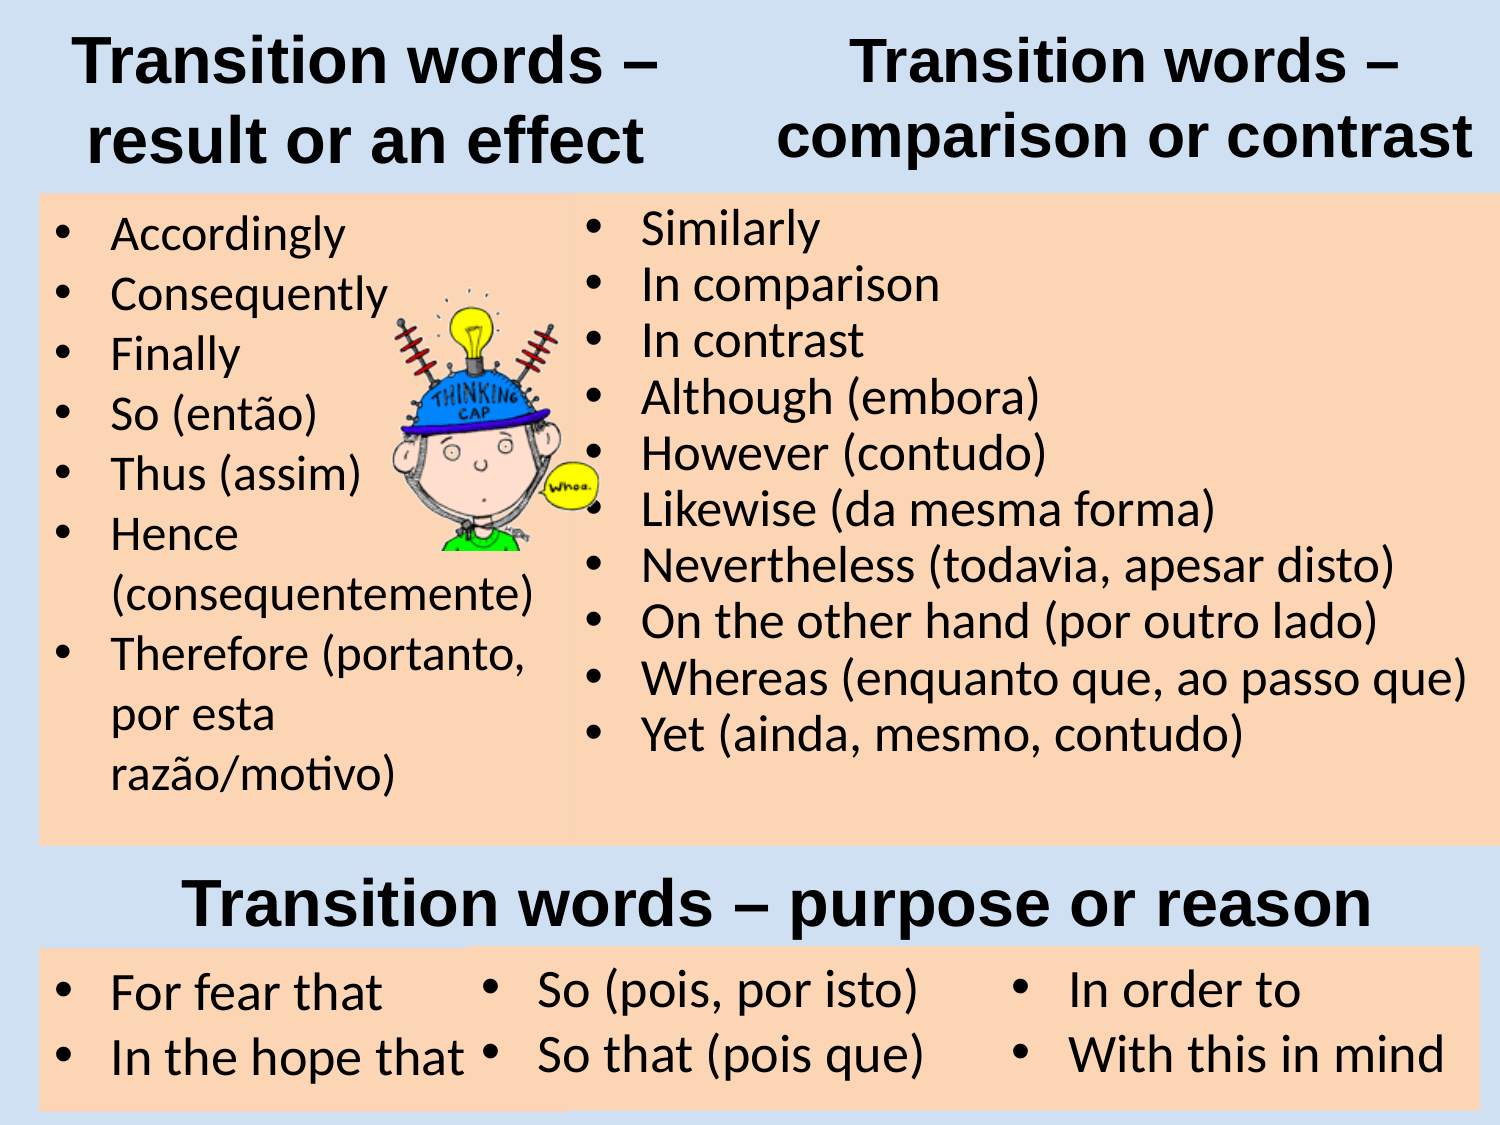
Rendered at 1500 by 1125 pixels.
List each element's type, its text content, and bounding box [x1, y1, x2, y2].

text_box Transition words – comparison or contrast [749, 0, 1500, 191]
list Accordingly Consequently Finally So (então) Thus (assim) Hence (consequentemente) Therefore (portanto, por esta razão/motivo) [39, 193, 569, 846]
picture [371, 278, 607, 551]
text_box For fear that In the hope that [39, 948, 570, 1112]
text_box So (pois, por isto) So that (pois que) [466, 946, 996, 1111]
title Transition words – result or an effect [28, 3, 704, 191]
text_box Transition words – purpose or reason [110, 843, 1461, 948]
text_box In order to With this in mind [996, 946, 1481, 1111]
text_box Similarly In comparison In contrast Although (embora) However (contudo) Likewise (da mesma forma) Nevertheless (todavia, apesar disto) On the other hand (por outro lado) Whereas (enquanto que, ao passo que) Yet (ainda, mesmo, contudo) [569, 192, 1500, 846]
